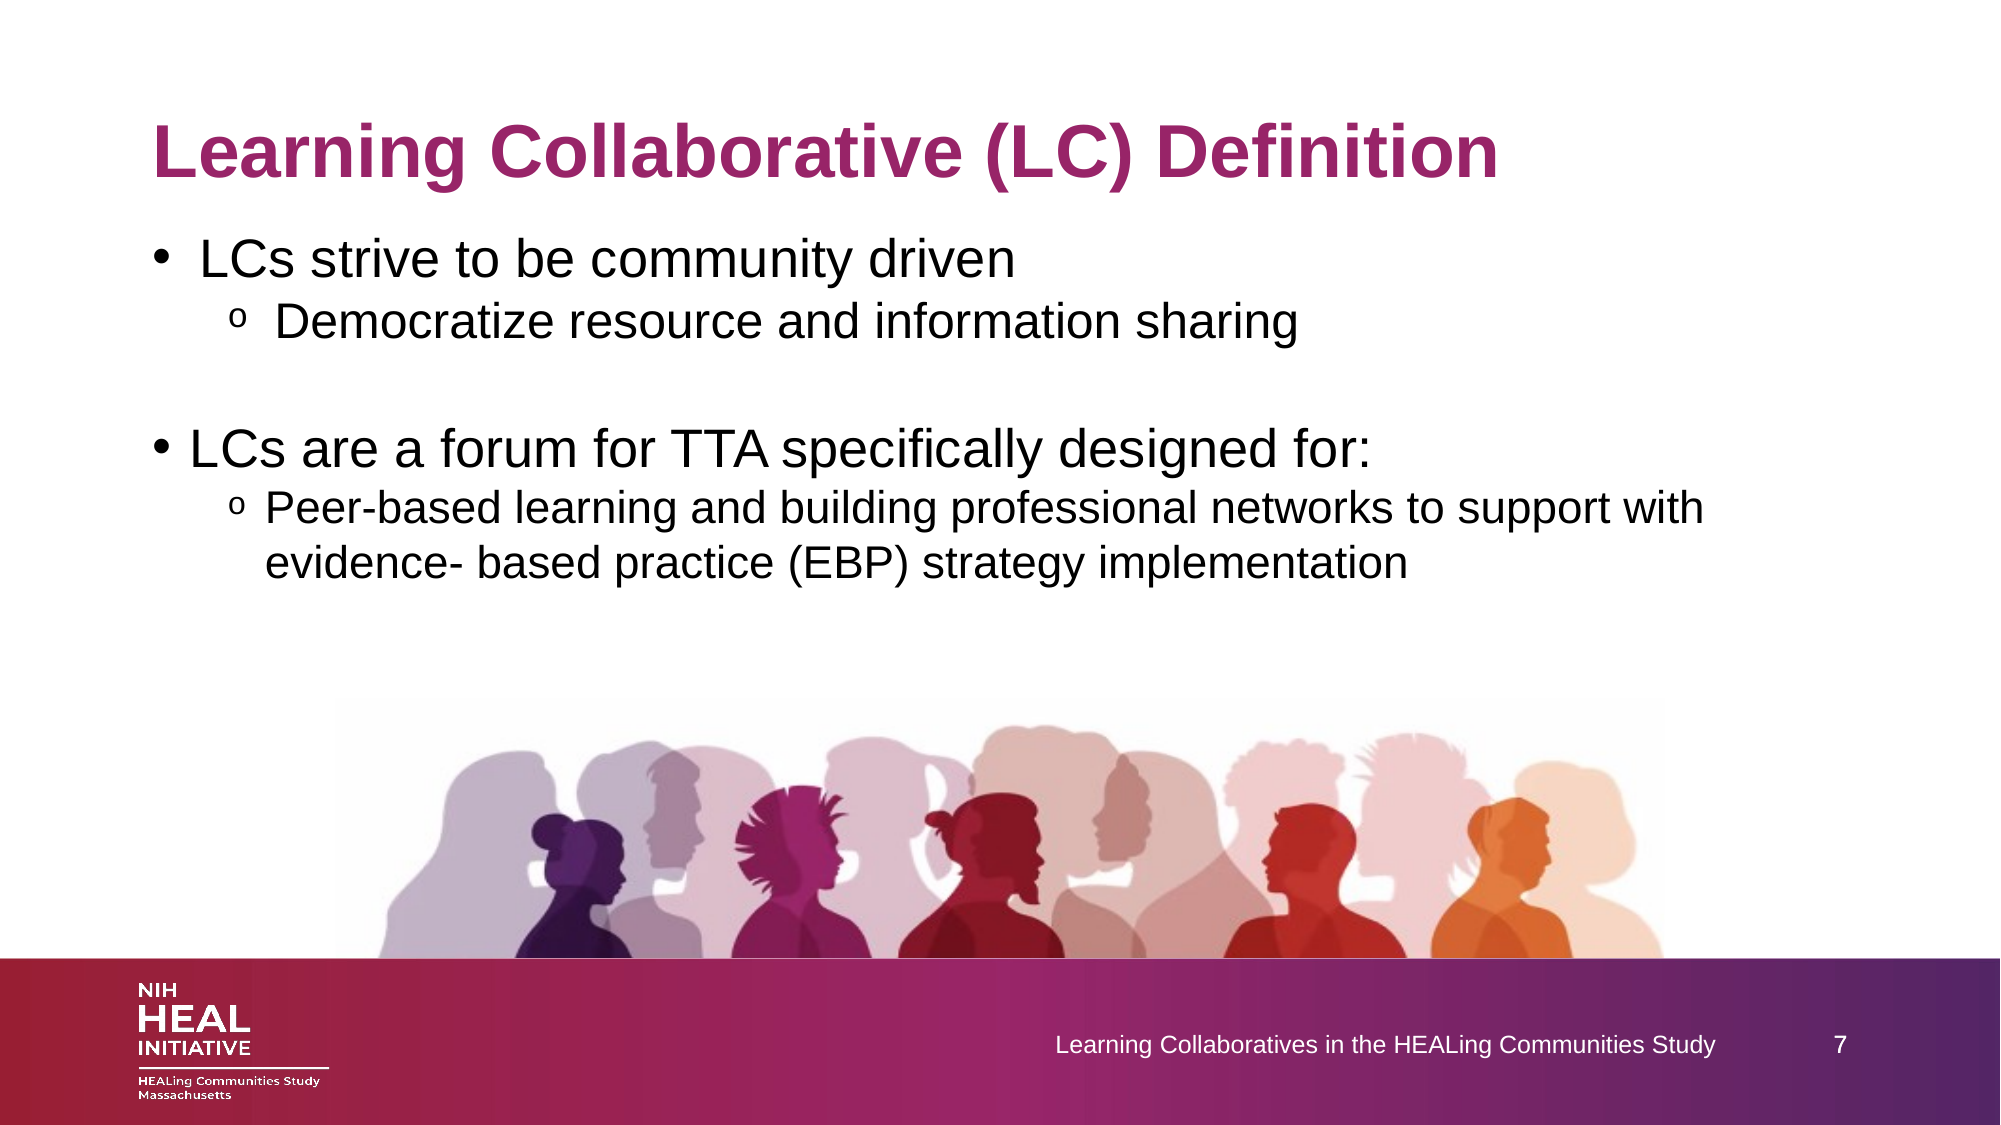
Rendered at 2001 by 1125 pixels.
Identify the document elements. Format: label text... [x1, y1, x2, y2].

text_box 7 [1762, 1013, 1863, 1074]
list LCs strive to be community driven Democratize resource and information sharing LCs are a forum for TTA specifically designed for: Peer-based learning and building professional networks to support with evidence- based practice (EBP) strategy implementation [137, 215, 1937, 925]
picture [0, 697, 2000, 1125]
footer Learning Collaboratives in the HEALing Communities Study [782, 1013, 1733, 1074]
title Learning Collaborative (LC) Definition [137, 44, 1863, 215]
